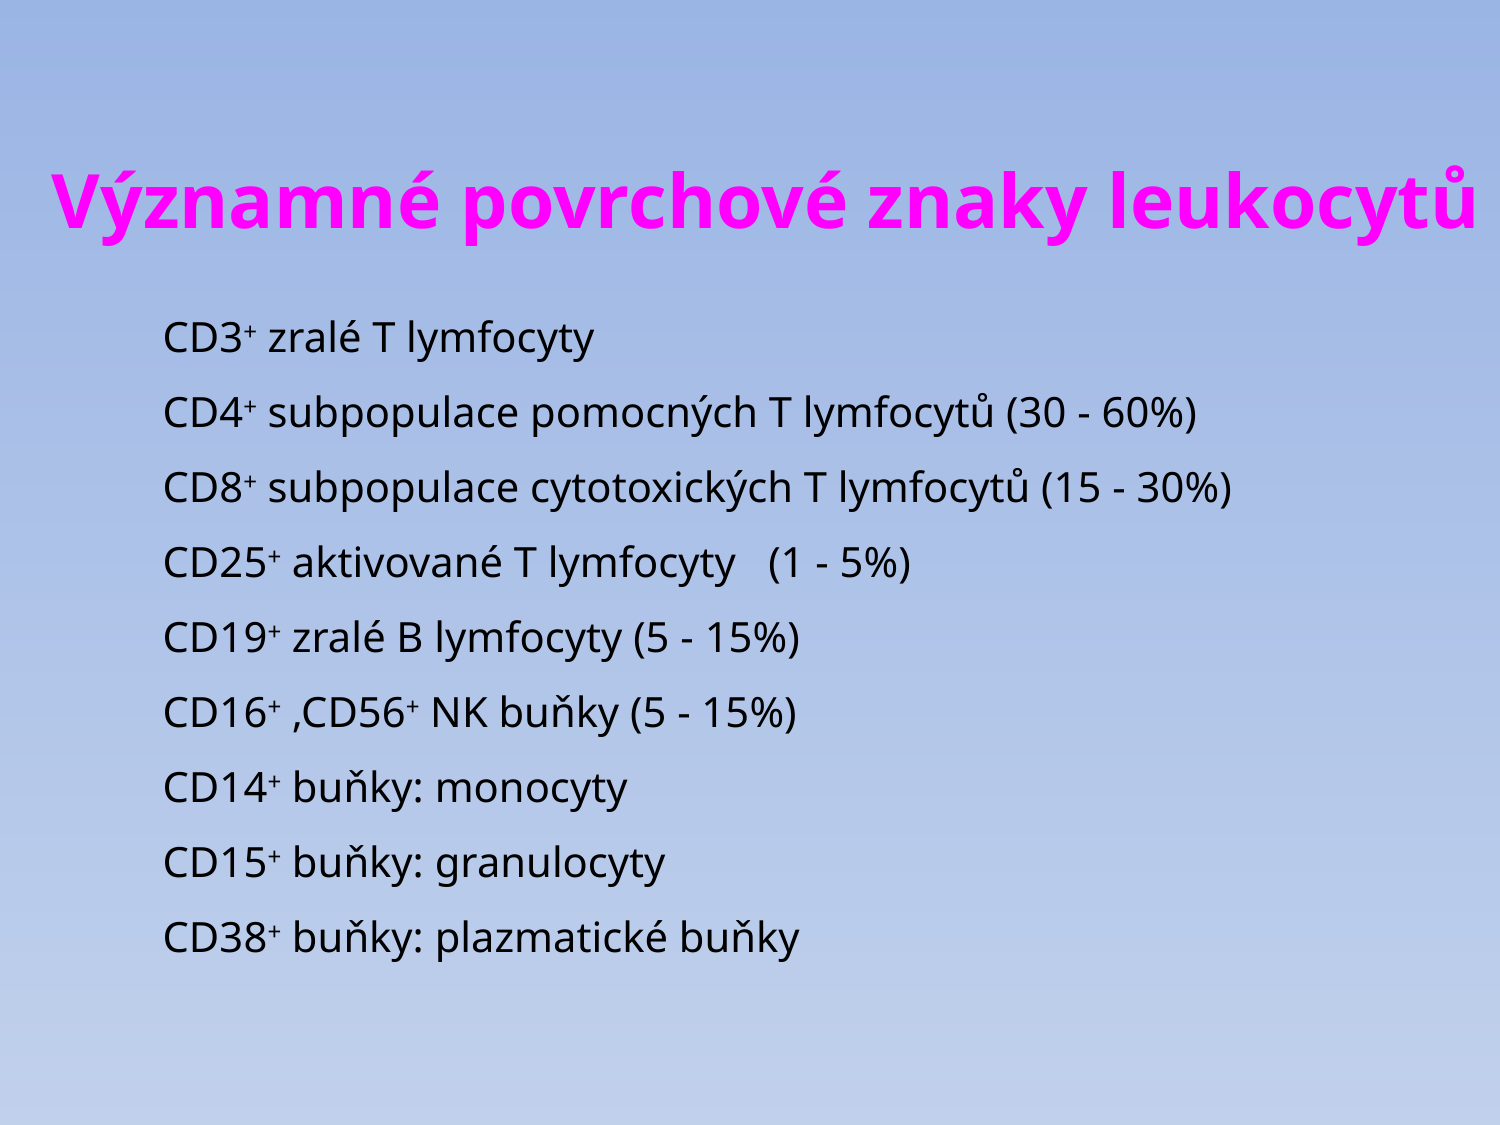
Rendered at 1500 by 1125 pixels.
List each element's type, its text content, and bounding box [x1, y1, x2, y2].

text_box Významné povrchové znaky leukocytů [37, 85, 1496, 251]
text_box CD3+ zralé T lymfocyty CD4+ subpopulace pomocných T lymfocytů (30 - 60%) CD8+ subpopulace cytotoxických T lymfocytů (15 - 30%) CD25+ aktivované T lymfocyty (1 - 5%) CD19+ zralé B lymfocyty (5 - 15%) CD16+ ,CD56+ NK buňky (5 - 15%) CD14+ buňky: monocyty CD15+ buňky: granulocyty CD38+ buňky: plazmatické buňky [147, 278, 1329, 1055]
